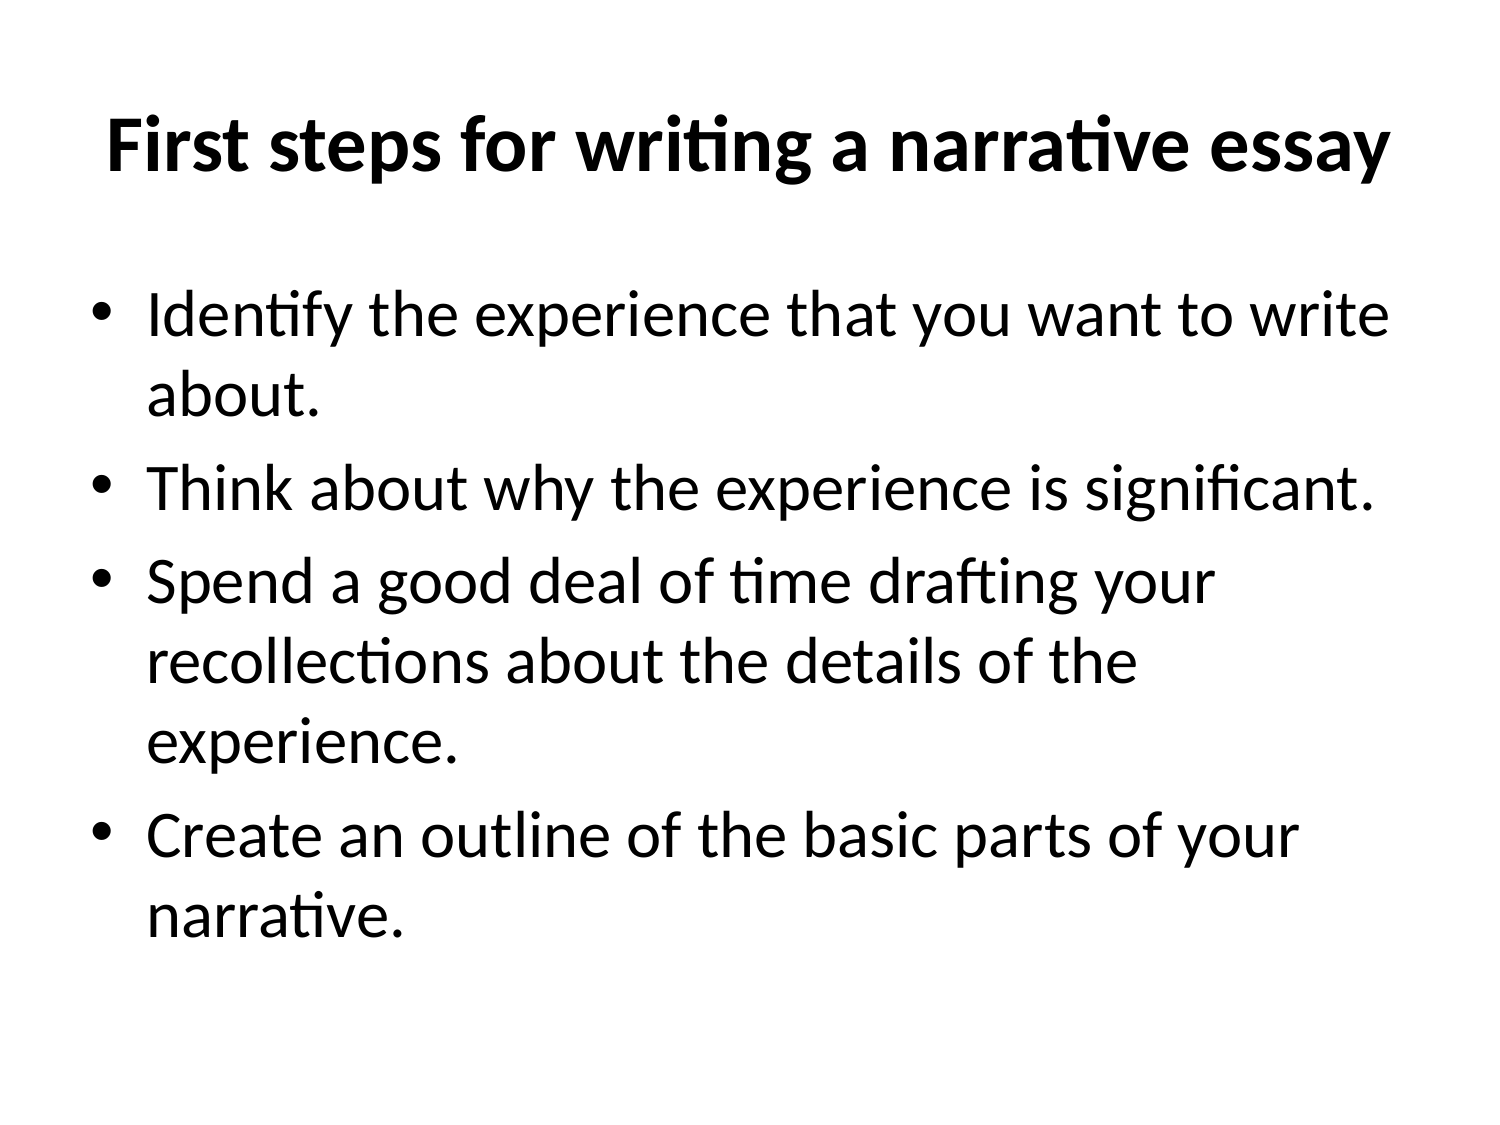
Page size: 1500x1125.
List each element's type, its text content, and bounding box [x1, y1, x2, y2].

title First steps for writing a narrative essay [75, 45, 1425, 233]
list Identify the experience that you want to write about. Think about why the experience is significant. Spend a good deal of time drafting your recollections about the details of the experience. Create an outline of the basic parts of your narrative. [75, 262, 1425, 1005]
